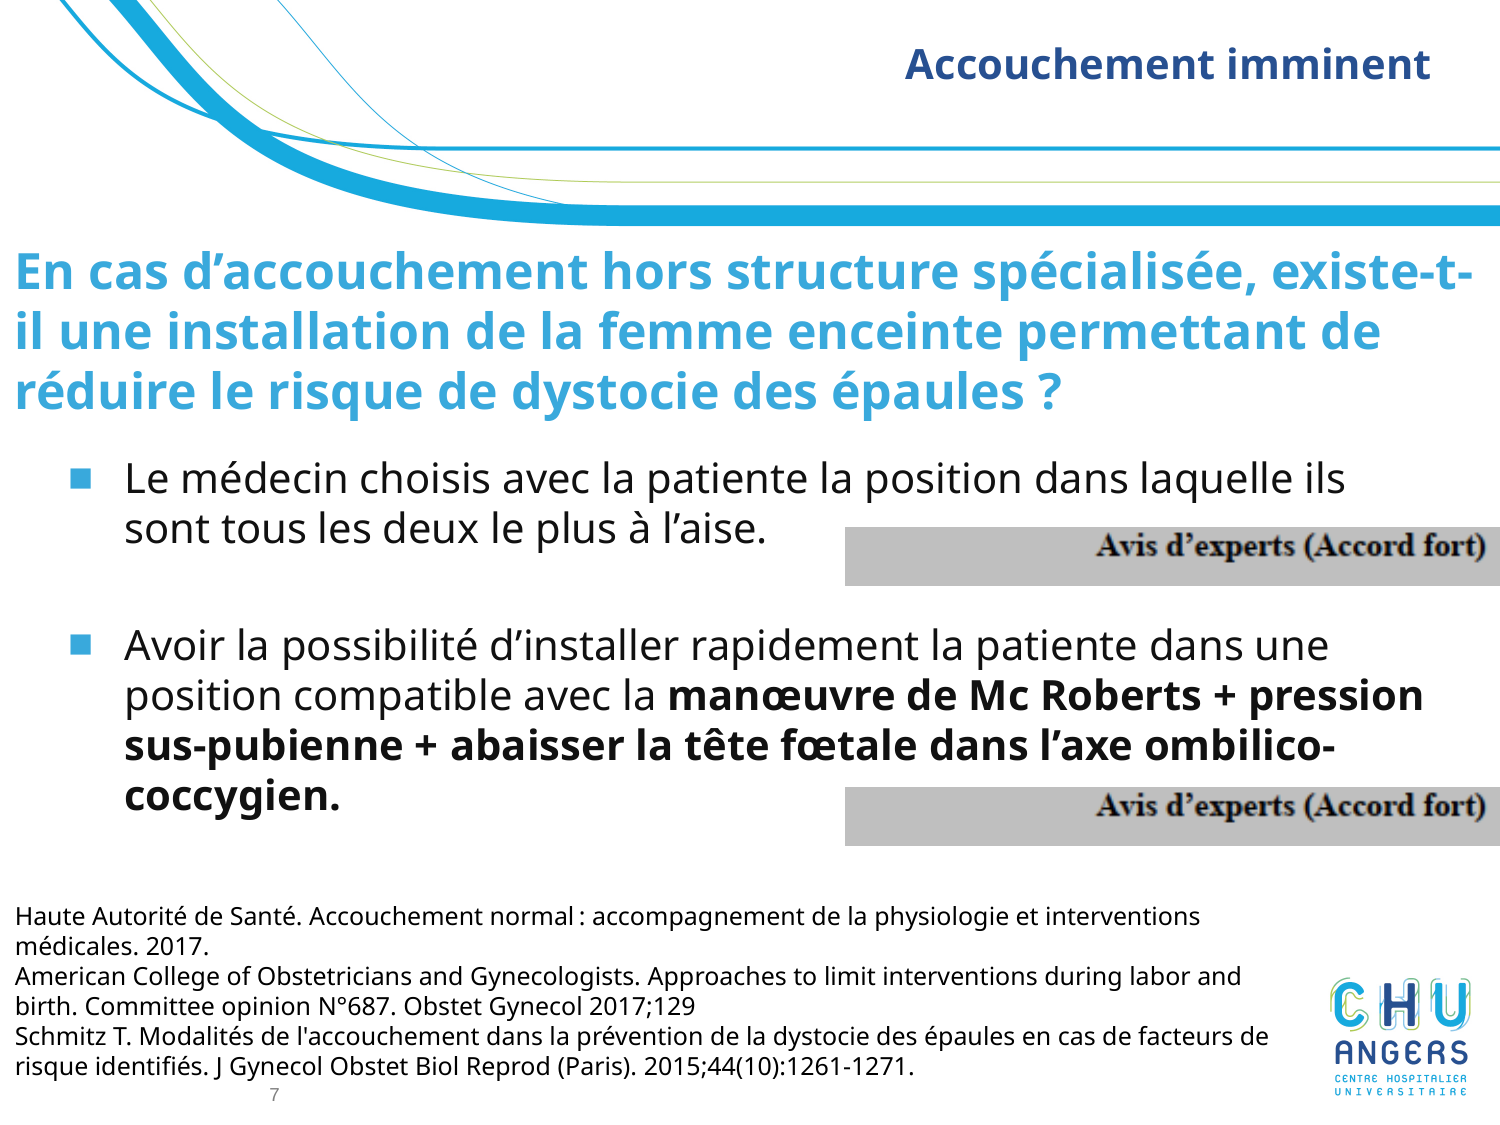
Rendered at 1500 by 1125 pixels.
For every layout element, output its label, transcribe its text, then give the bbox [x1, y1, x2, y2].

slide_number 7 [230, 1088, 295, 1111]
title Accouchement imminent [430, 0, 1447, 126]
picture [0, 427, 1500, 1125]
list ﻿Le médecin choisis avec la patiente la position dans laquelle ils sont tous les deux le plus à l’aise. ﻿Avoir la possibilité d’installer rapidement la patiente dans une position compatible avec la manœuvre de Mc Roberts + pression sus-pubienne + ﻿abaisser la tête fœtale dans l’axe ombilico-coccygien. [53, 444, 1449, 1012]
text_box ﻿En cas d’accouchement hors structure spécialisée, existe-t-il une installation de la femme enceinte permettant de réduire le risque de dystocie des épaules ? [0, 231, 1500, 427]
text_box ﻿Haute Autorité de Santé. Accouchement normal : accompagnement de la physiologie et interventions médicales. 2017. ﻿American College of Obstetricians and Gynecologists. Approaches to limit interventions during labor and birth. Committee opinion N°687. Obstet Gynecol 2017;129 ﻿Schmitz T. Modalités de l'accouchement dans la prévention de la dystocie des épaules en cas de facteurs de risque identifiés. J Gynecol Obstet Biol Reprod (Paris). 2015;44(10):1261-1271. [0, 893, 1288, 1088]
picture [0, 0, 1500, 231]
